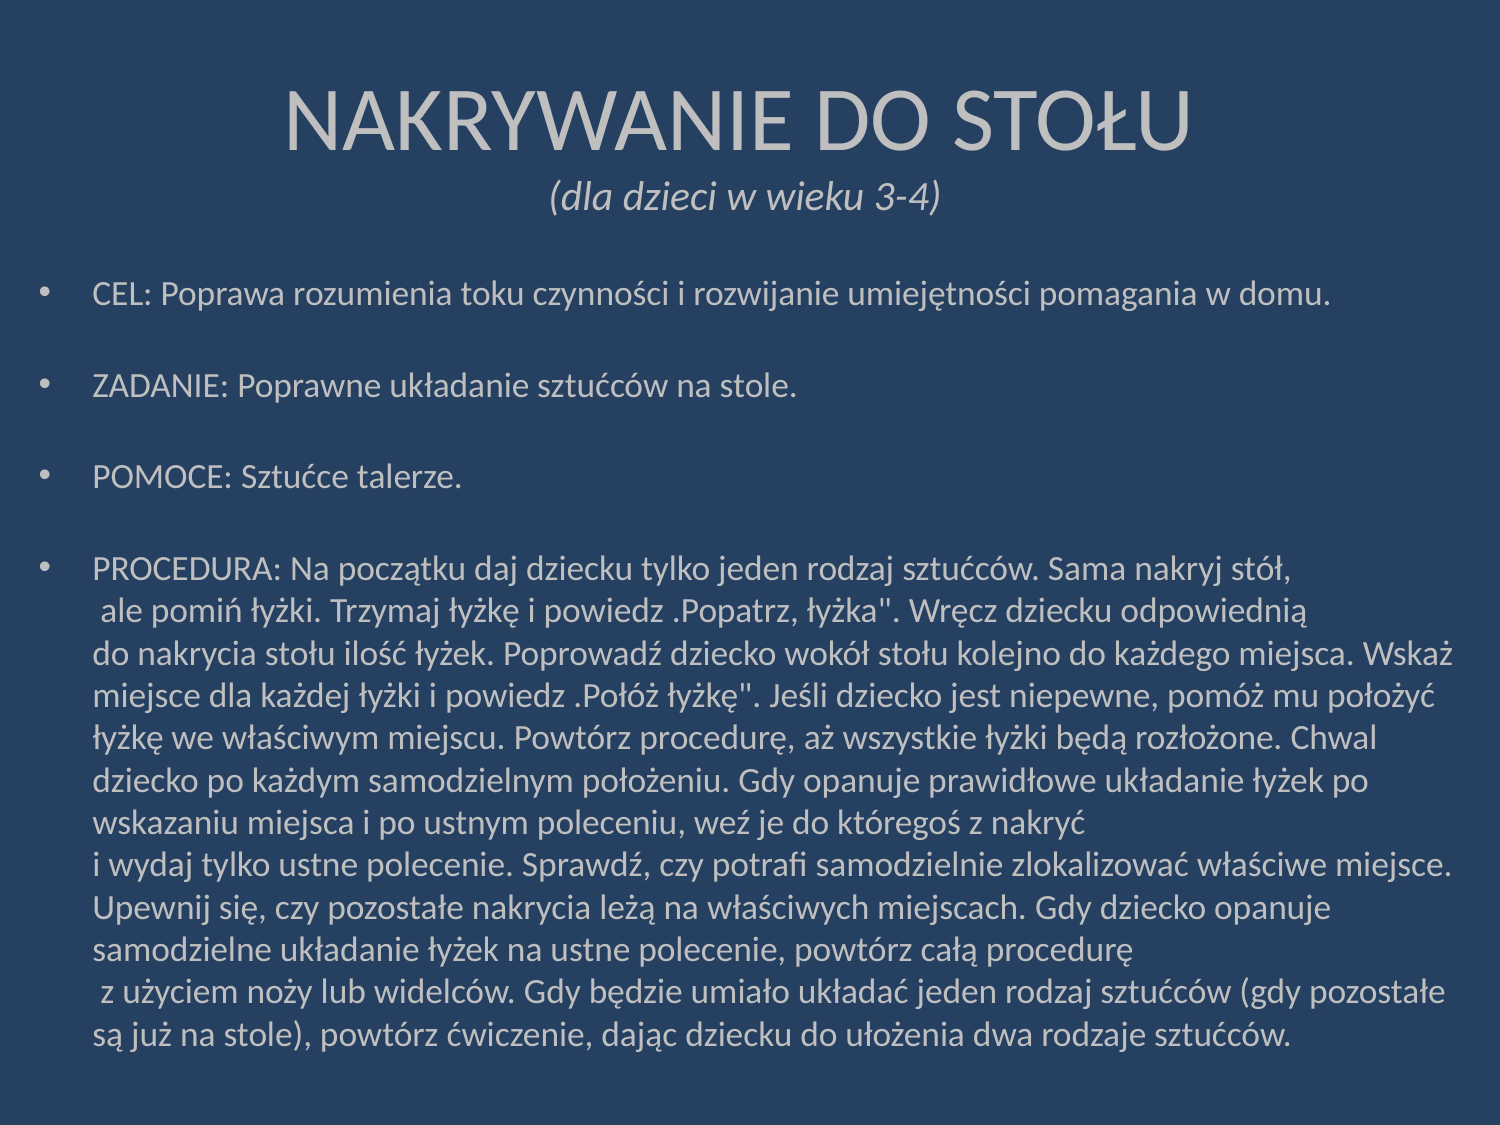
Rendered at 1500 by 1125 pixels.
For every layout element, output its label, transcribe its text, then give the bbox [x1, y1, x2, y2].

list CEL: Poprawa rozumienia toku czynności i rozwijanie umiejętności pomagania w domu. ZADANIE: Poprawne układanie sztućców na stole. POMOCE: Sztućce talerze. PROCEDURA: Na początku daj dziecku tylko jeden rodzaj sztućców. Sama nakryj stół, ale pomiń łyżki. Trzymaj łyżkę i powiedz .Popatrz, łyżka". Wręcz dziecku odpowiednią do nakrycia stołu ilość łyżek. Poprowadź dziecko wokół stołu kolejno do każdego miejsca. Wskaż miejsce dla każdej łyżki i powiedz .Połóż łyżkę". Jeśli dziecko jest niepewne, pomóż mu położyć łyżkę we właściwym miejscu. Powtórz procedurę, aż wszystkie łyżki będą rozłożone. Chwal dziecko po każdym samodzielnym położeniu. Gdy opanuje prawidłowe układanie łyżek po wskazaniu miejsca i po ustnym poleceniu, weź je do któregoś z nakryć i wydaj tylko ustne polecenie. Sprawdź, czy potrafi samodzielnie zlokalizować właściwe miejsce. Upewnij się, czy pozostałe nakrycia leżą na właściwych miejscach. Gdy dziecko opanuje samodzielne układanie łyżek na ustne polecenie, powtórz całą procedurę z użyciem noży lub widelców. Gdy będzie umiało układać jeden rodzaj sztućców (gdy pozostałe są już na stole), powtórz ćwiczenie, dając dziecku do ułożenia dwa rodzaje sztućców. [23, 262, 1477, 1090]
title NAKRYWANIE DO STOŁU (dla dzieci w wieku 3-4) [75, 45, 1425, 233]
